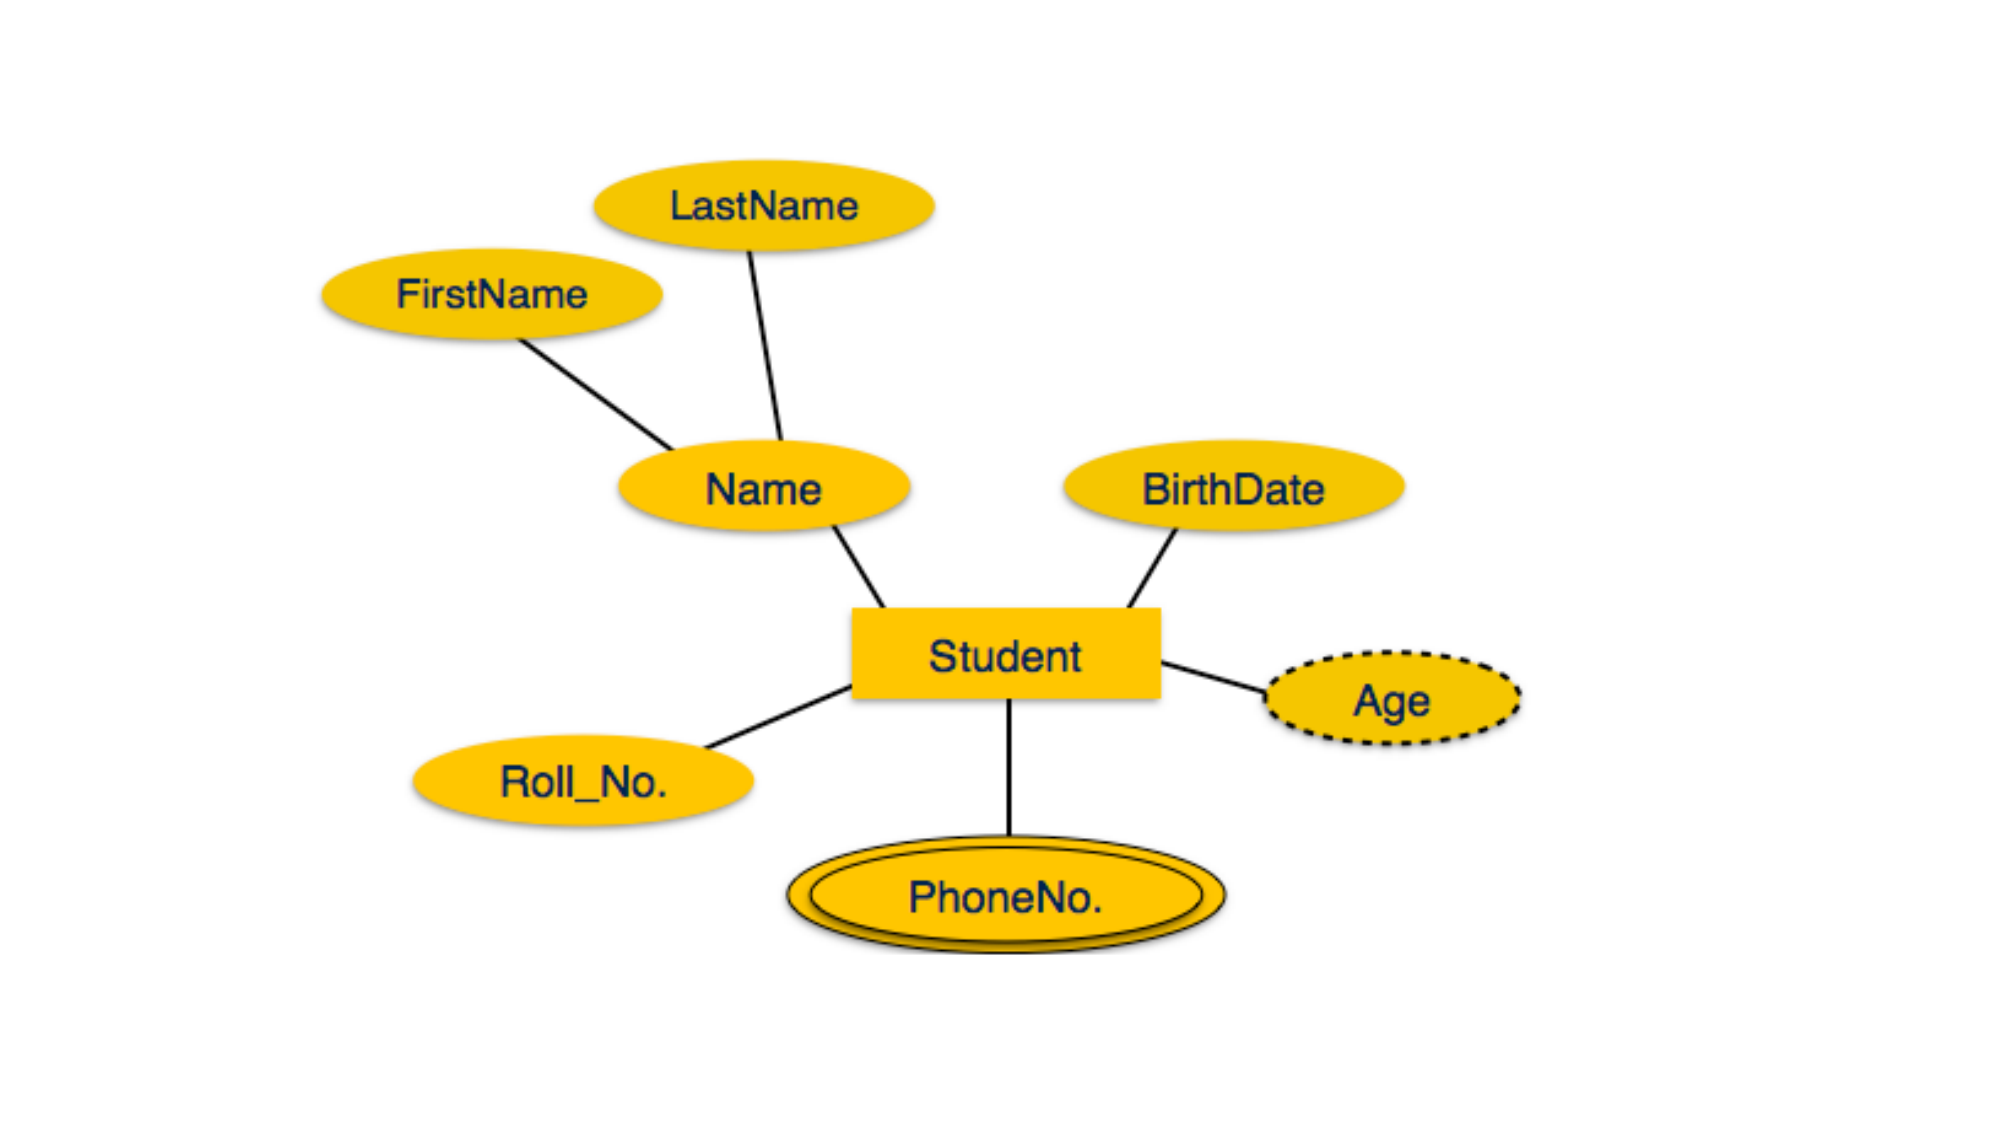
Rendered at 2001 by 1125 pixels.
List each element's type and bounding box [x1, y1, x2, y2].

list [276, 149, 1665, 982]
